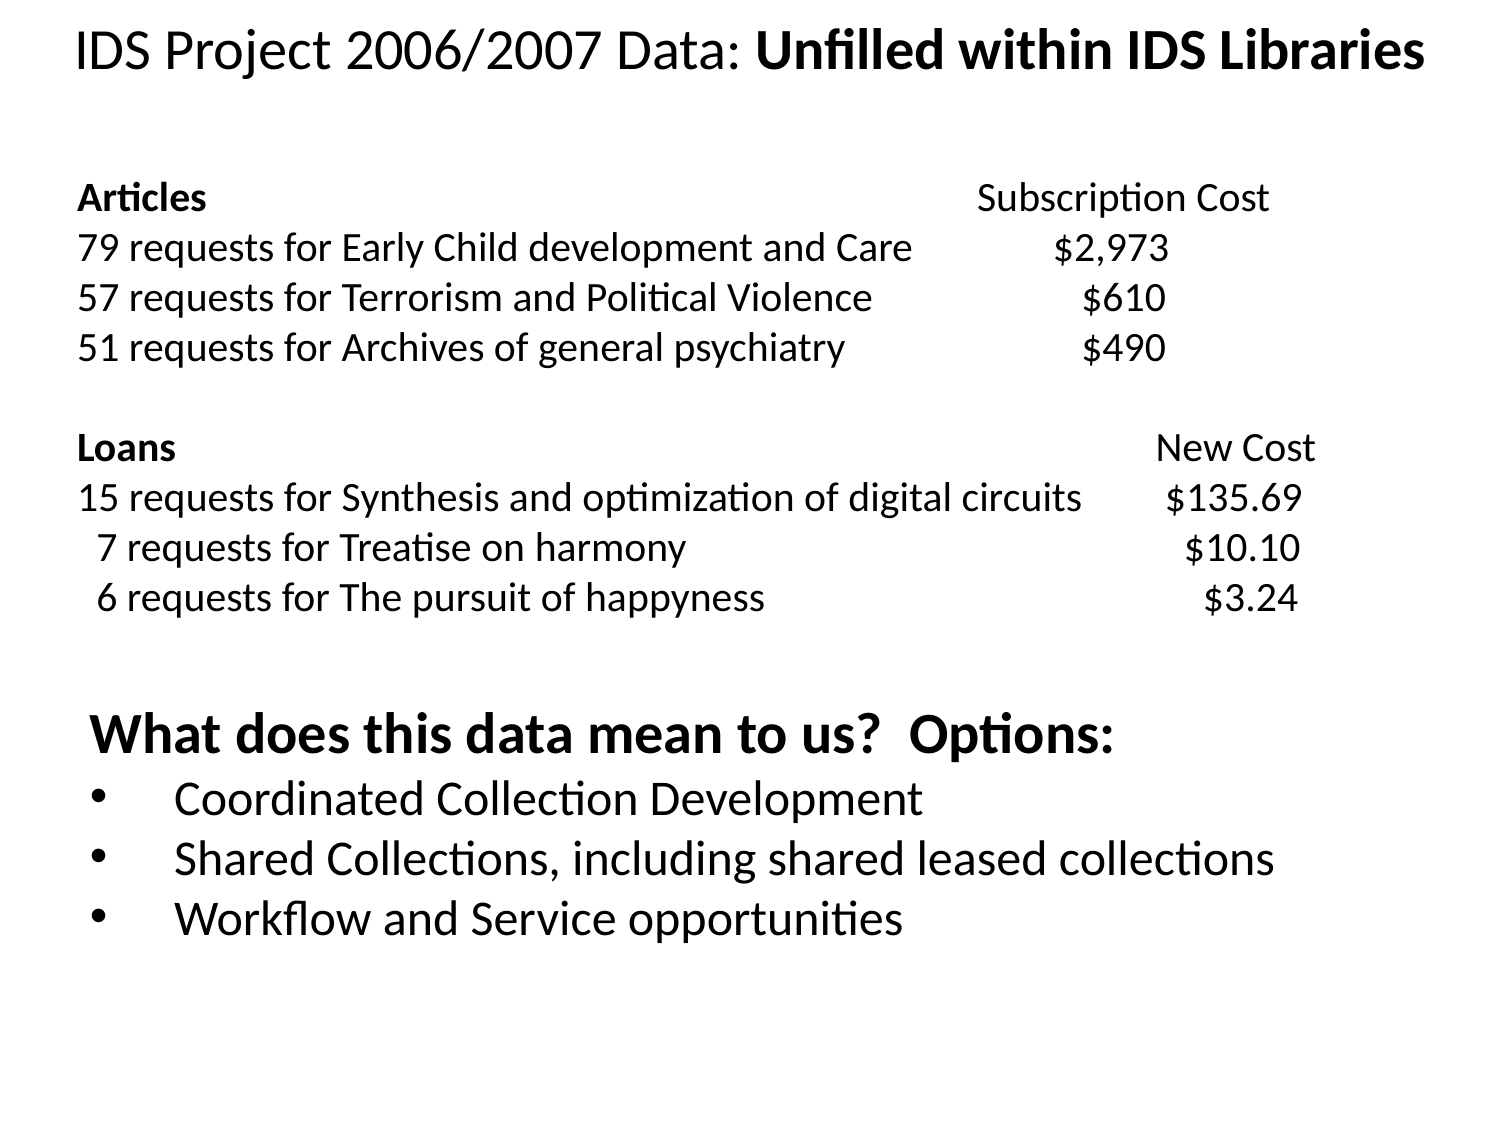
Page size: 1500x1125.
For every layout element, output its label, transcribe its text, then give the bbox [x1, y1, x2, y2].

text_box Articles Subscription Cost 79 requests for Early Child development and Care $2,973 57 requests for Terrorism and Political Violence $610 51 requests for Archives of general psychiatry $490 Loans New Cost 15 requests for Synthesis and optimization of digital circuits $135.69 7 requests for Treatise on harmony $10.10 6 requests for The pursuit of happyness $3.24 [62, 162, 1413, 628]
title IDS Project 2006/2007 Data: Unfilled within IDS Libraries [0, 0, 1500, 93]
text_box What does this data mean to us? Options: Coordinated Collection Development Shared Collections, including shared leased collections Workflow and Service opportunities [75, 687, 1325, 953]
